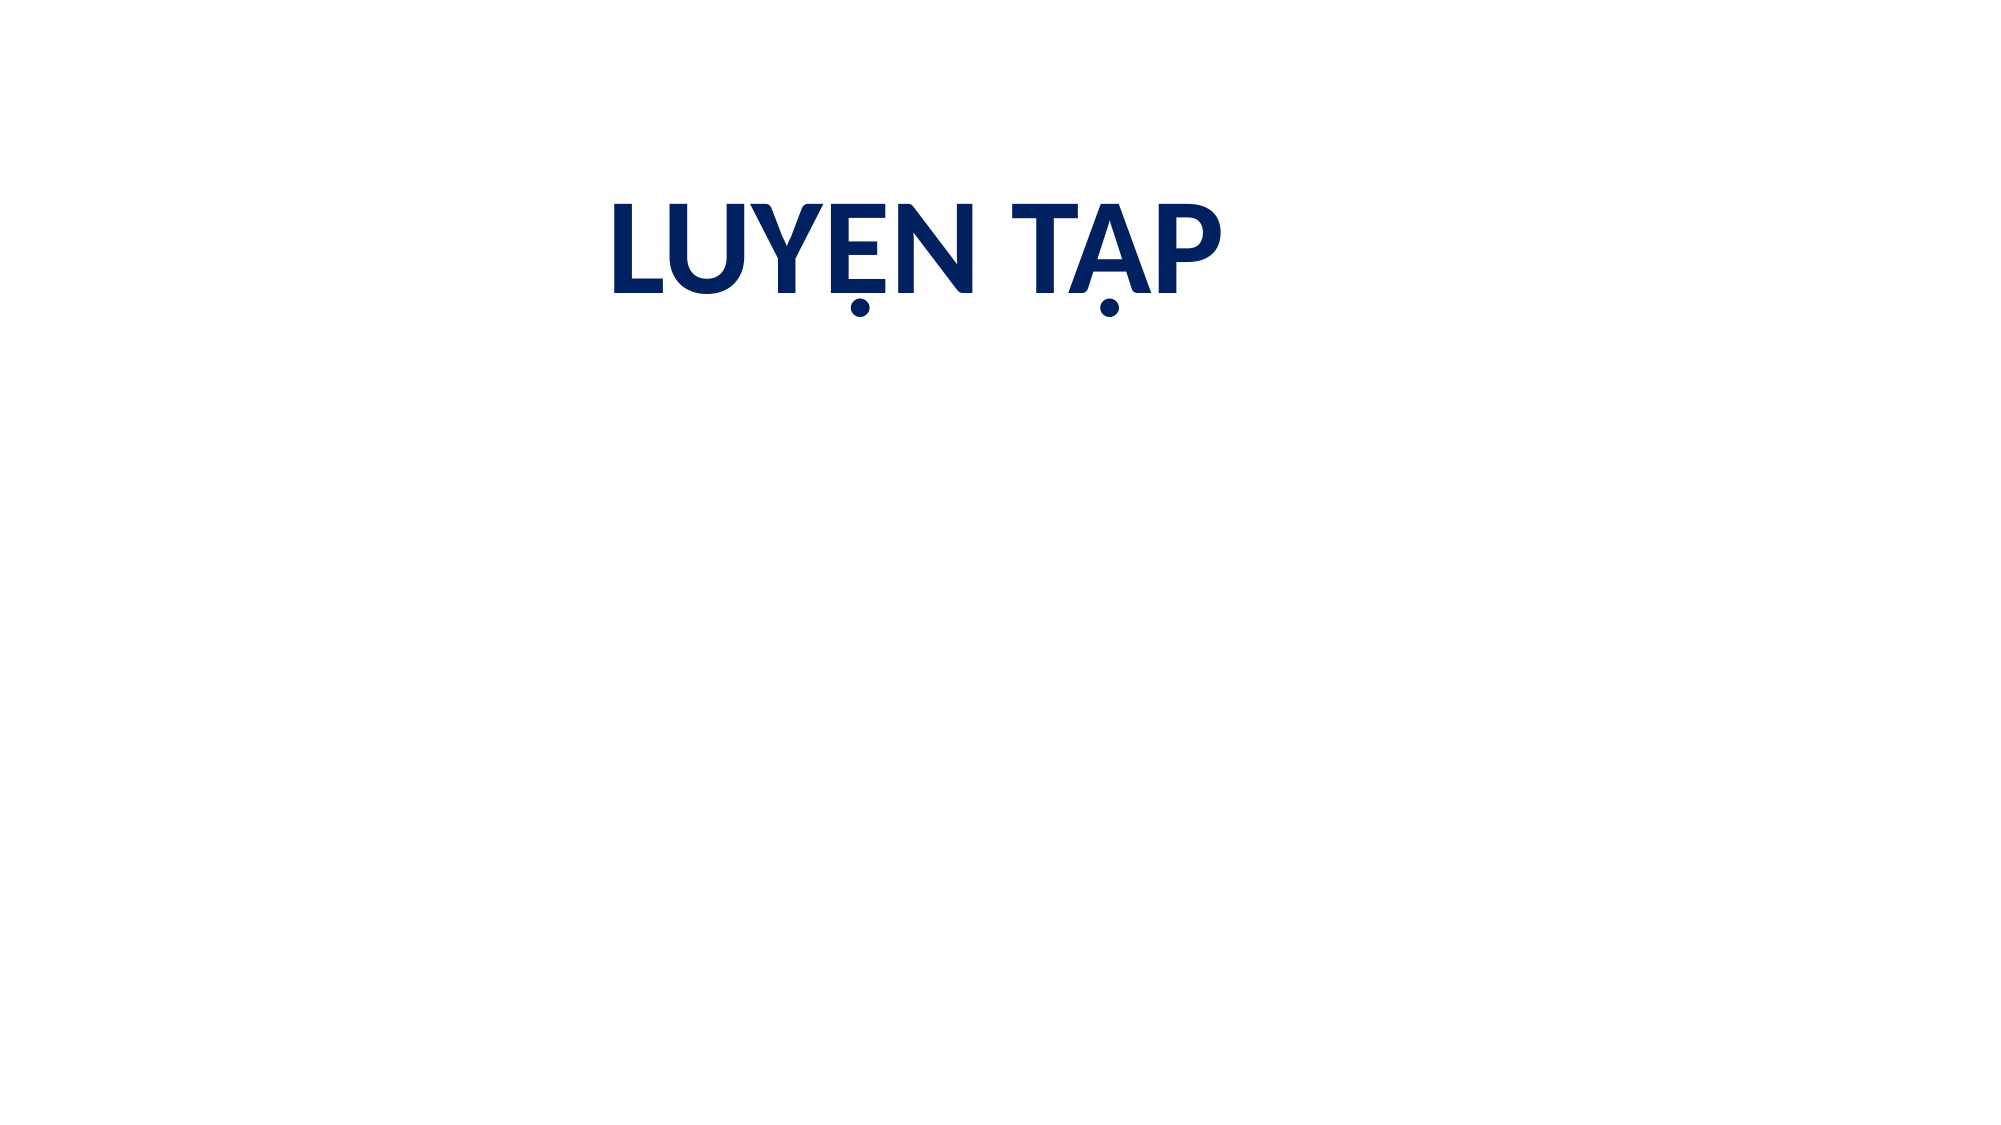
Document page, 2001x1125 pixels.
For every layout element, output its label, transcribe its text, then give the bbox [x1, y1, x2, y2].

text_box LUYỆN TẬP [534, 148, 1300, 328]
